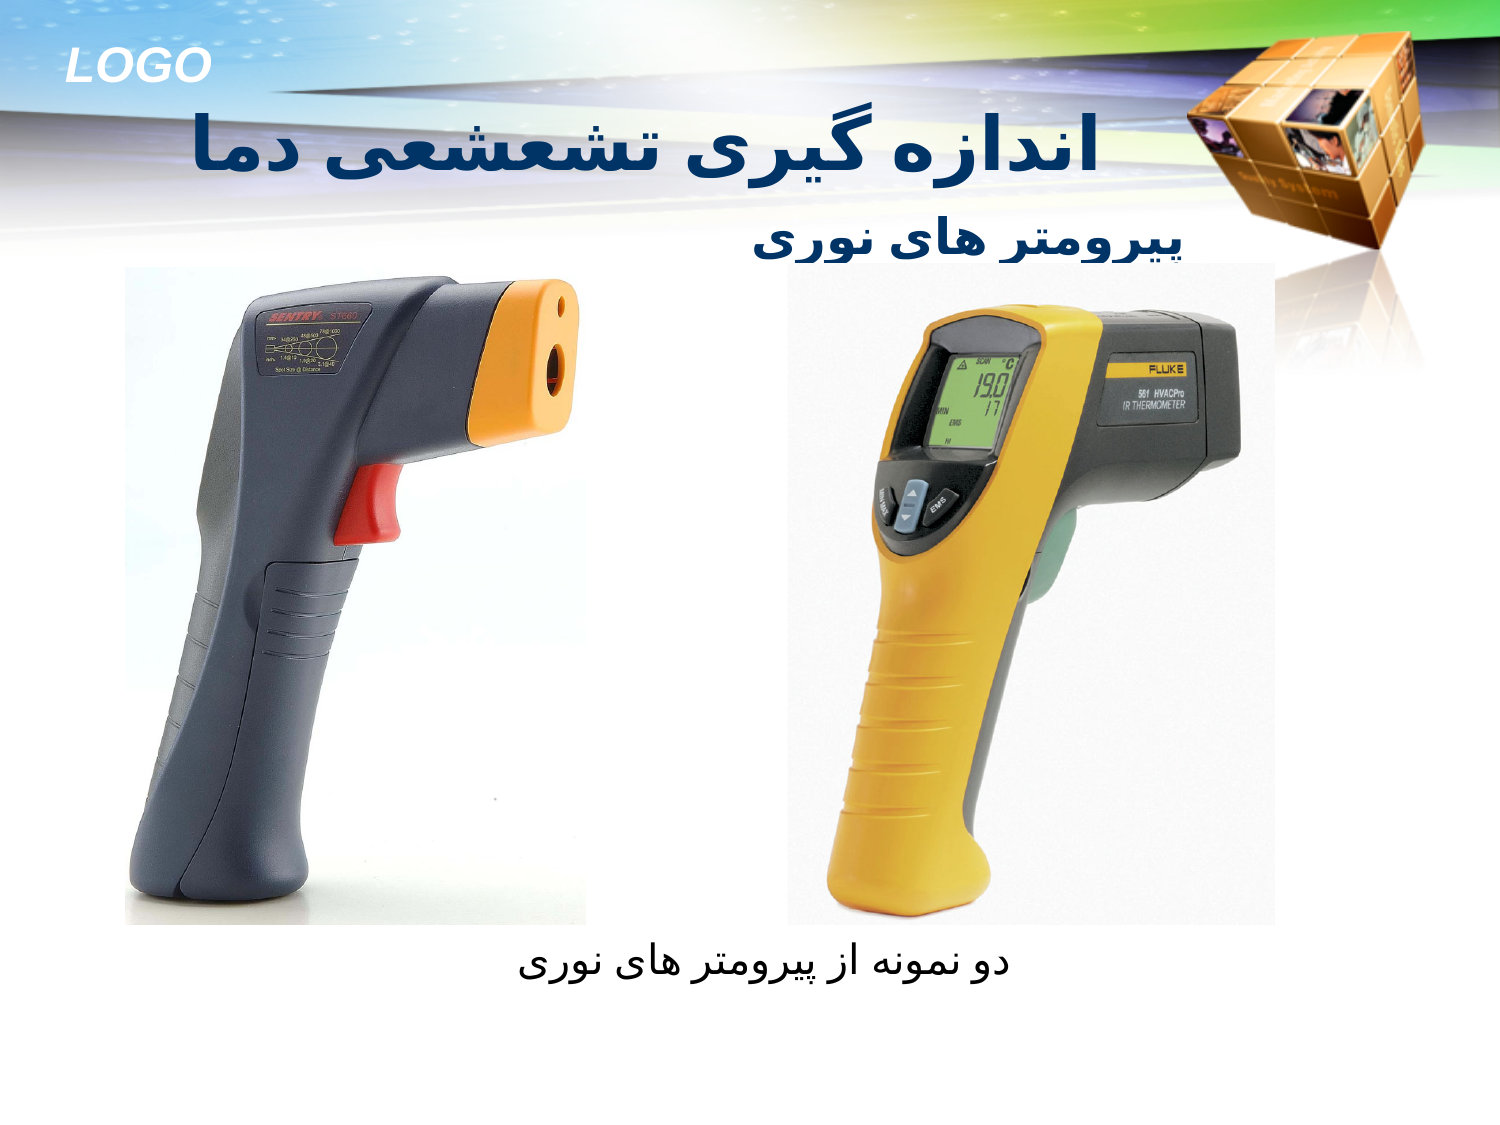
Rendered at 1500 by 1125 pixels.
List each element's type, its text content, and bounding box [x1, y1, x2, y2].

text_box پیرومتر های نوری [624, 195, 1200, 275]
list دو نمونه از پیرومتر های نوری [87, 924, 1432, 1038]
title اندازه گیری تشعشعی دما [87, 99, 1138, 181]
picture [124, 266, 586, 926]
picture [0, 1, 1500, 926]
